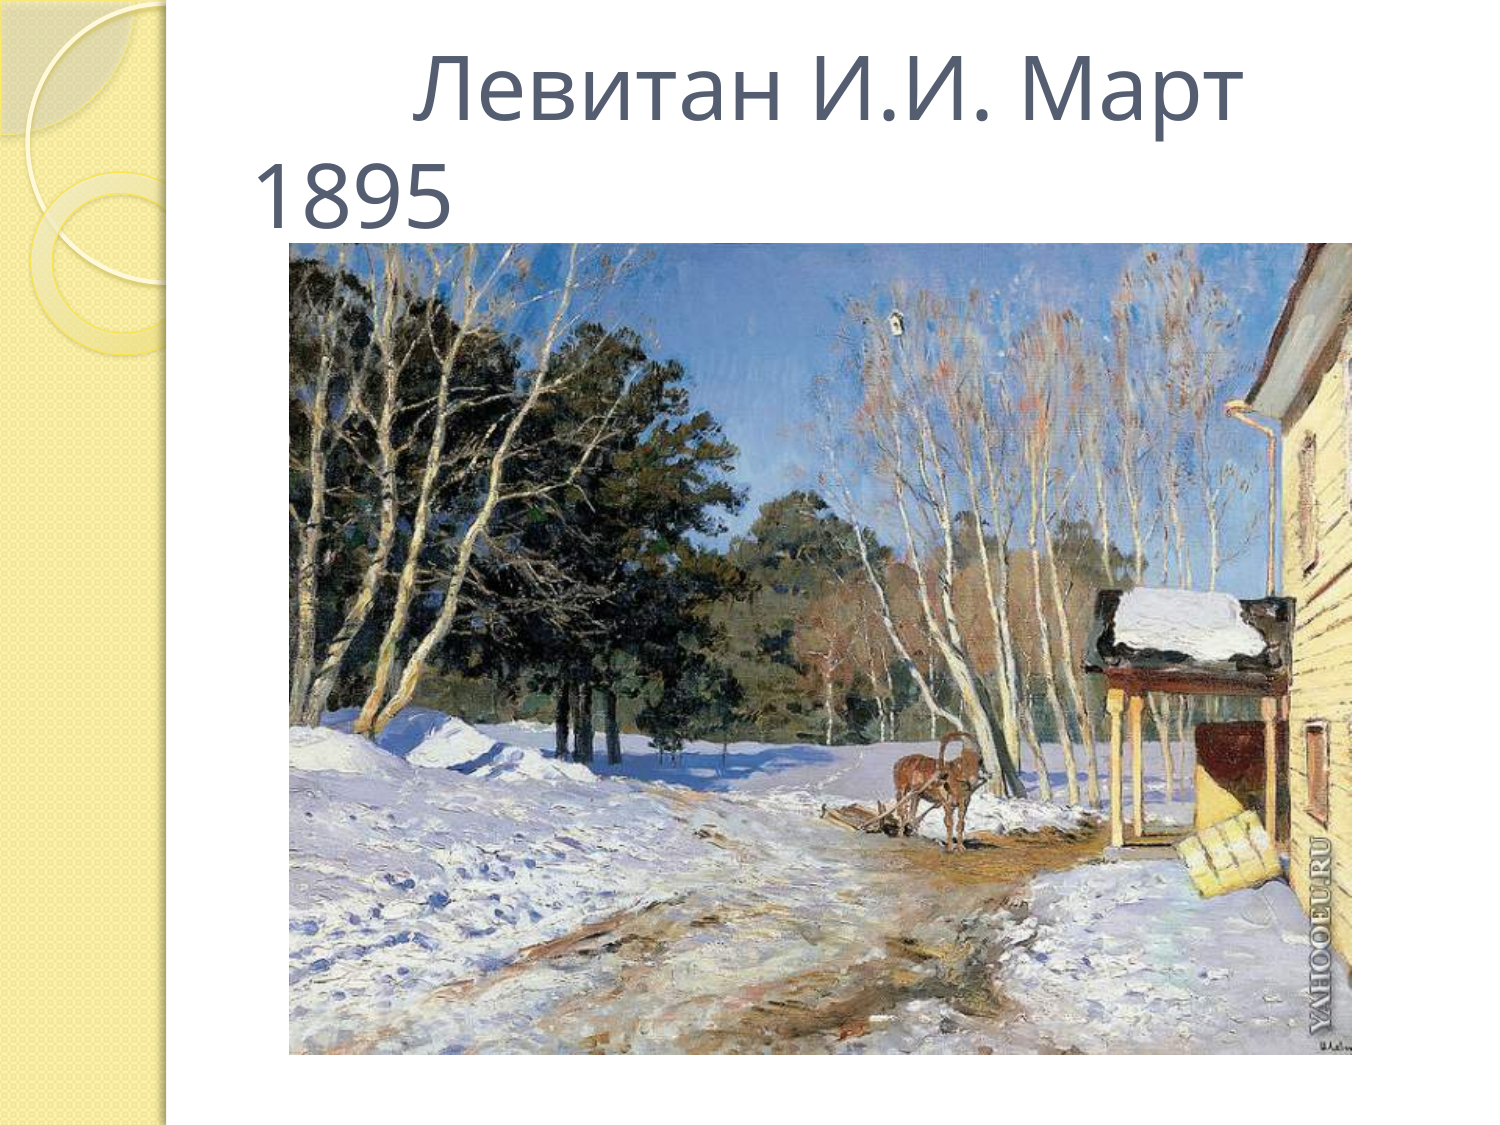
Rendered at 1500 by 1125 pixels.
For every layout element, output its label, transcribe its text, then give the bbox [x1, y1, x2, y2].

picture [288, 243, 1352, 1055]
title Левитан И.И. Март 1895 [235, 45, 1466, 233]
